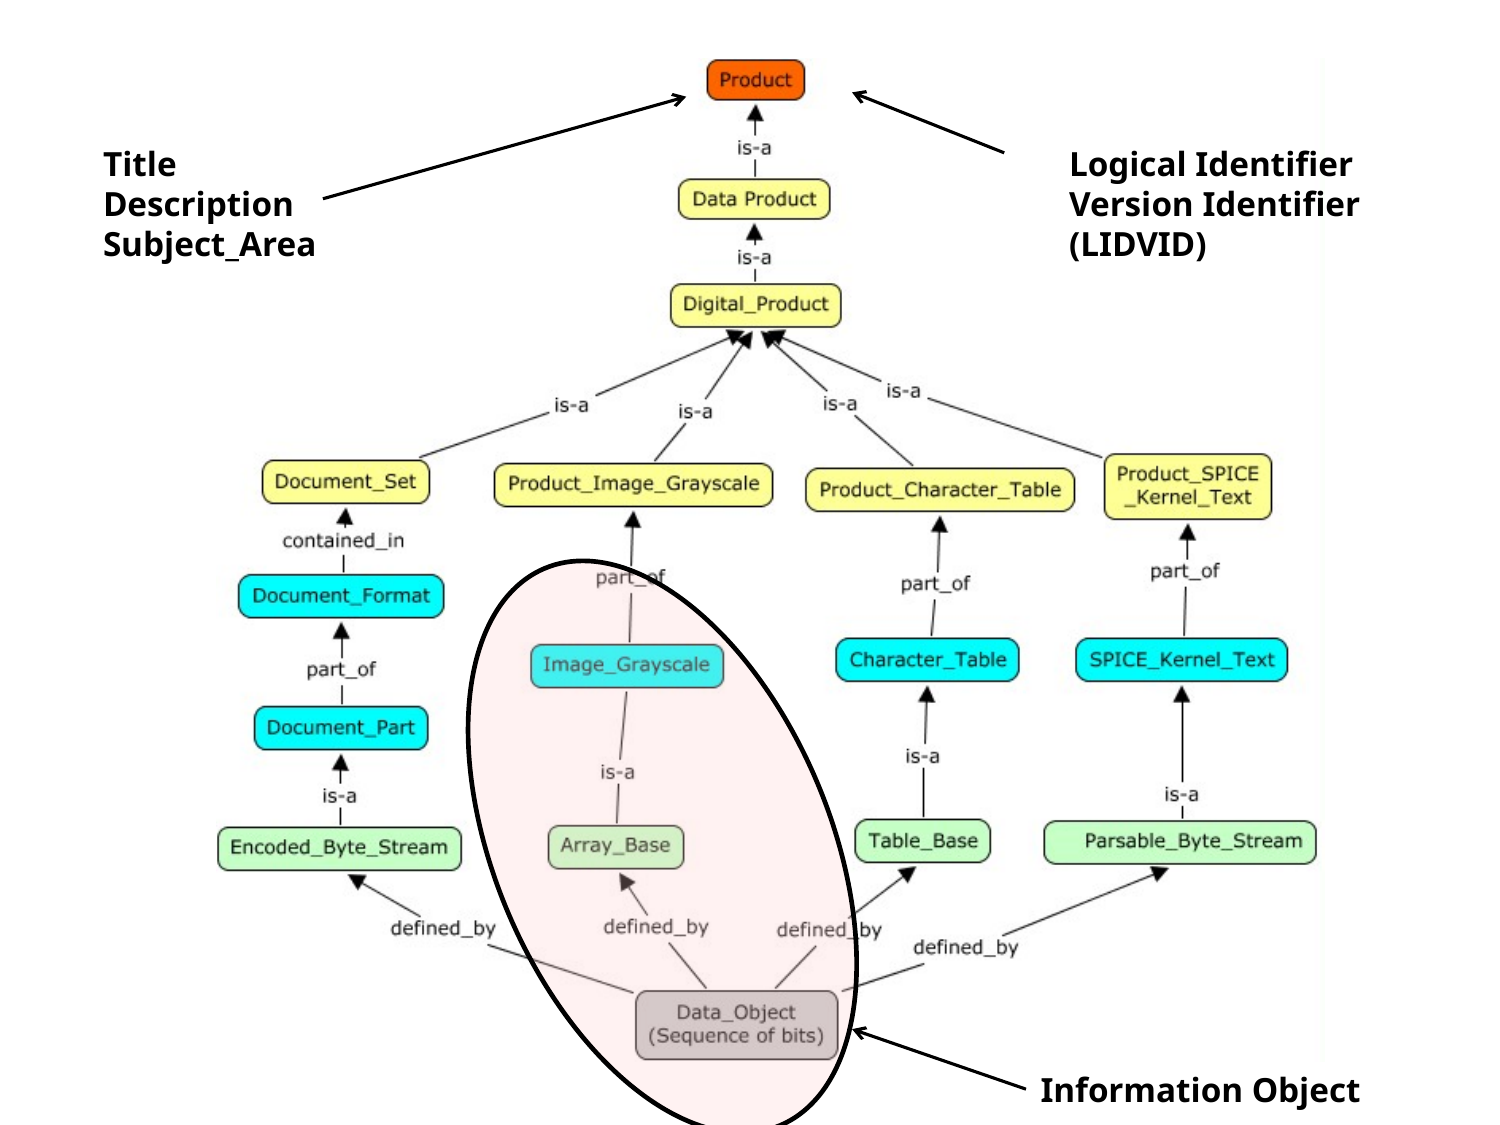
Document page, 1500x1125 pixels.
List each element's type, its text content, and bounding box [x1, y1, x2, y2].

text_box Logical Identifier Version Identifier (LIDVID) [1330, 136, 1376, 271]
picture [216, 58, 1326, 1063]
text_box Information Object [1025, 1061, 1377, 1117]
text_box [851, 1028, 1005, 1090]
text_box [851, 92, 1005, 154]
text_box Title Description Subject_Area [88, 136, 211, 271]
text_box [322, 96, 687, 199]
text_box [613, 1070, 836, 1125]
